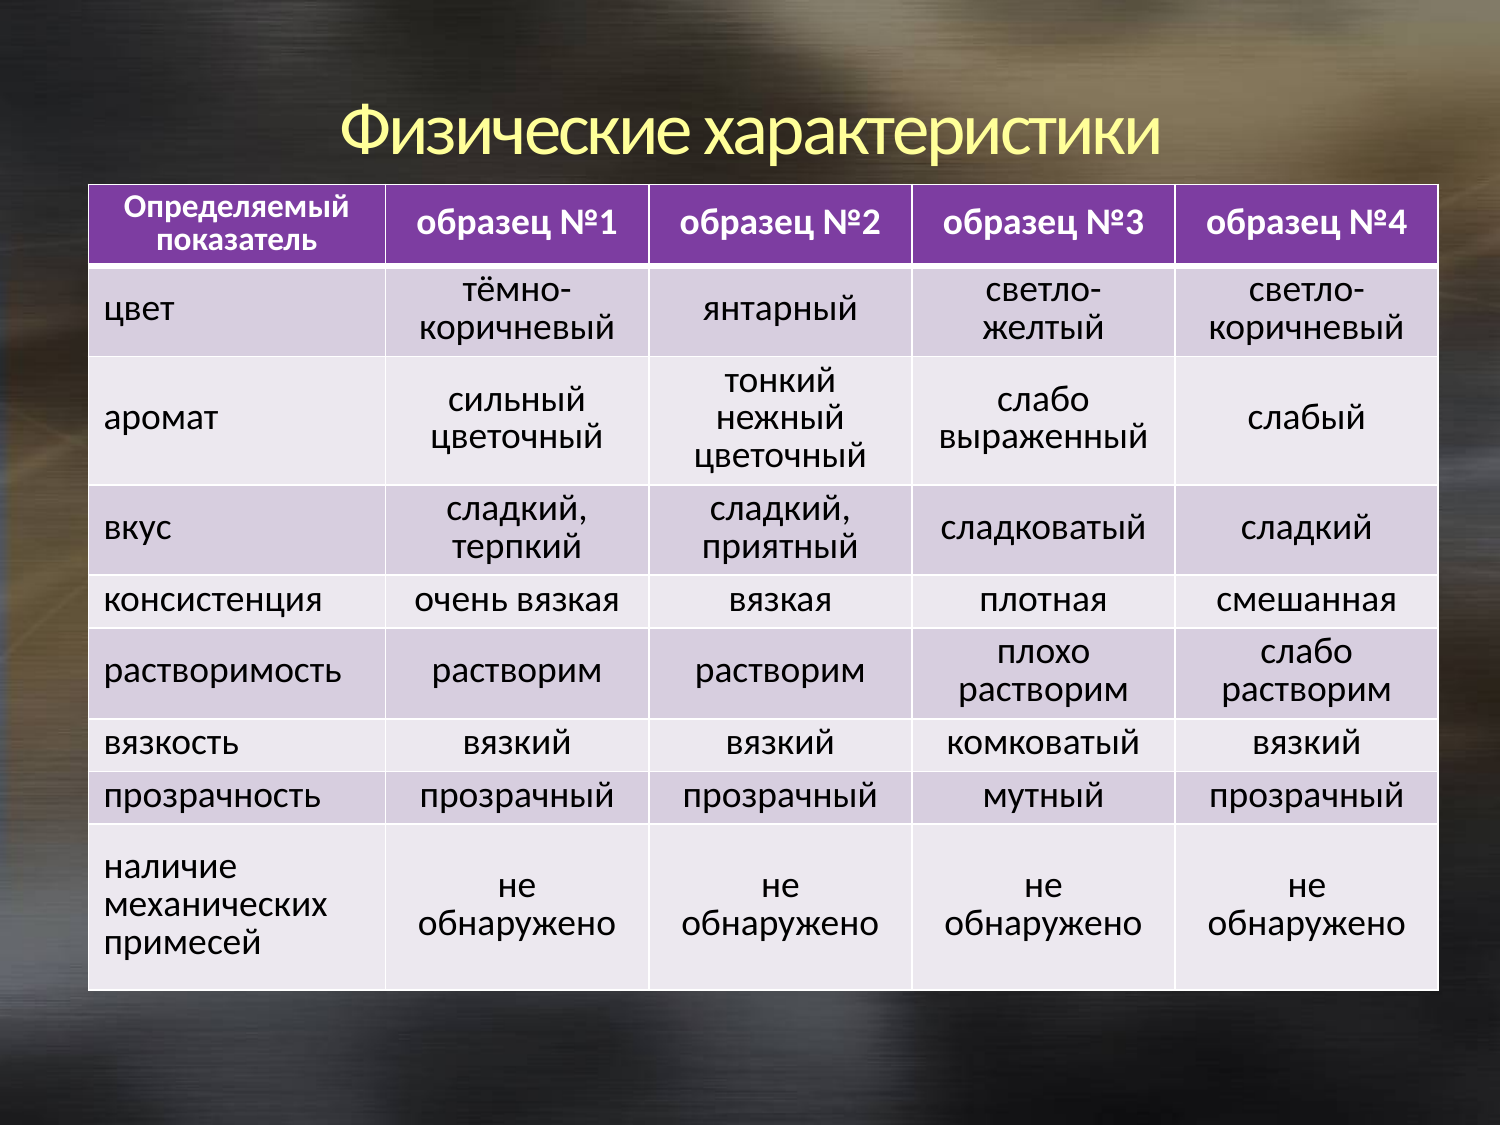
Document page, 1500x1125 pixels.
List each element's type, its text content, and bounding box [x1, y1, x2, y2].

table_cell светло-коричневый [1176, 269, 1437, 356]
table_cell светло-желтый [913, 269, 1174, 356]
table_cell не обнаружено [1176, 825, 1437, 989]
picture [0, 0, 1500, 1125]
table_cell цвет [89, 269, 385, 356]
text_box Физические характеристики [76, 90, 1427, 183]
table_cell растворимость [89, 629, 385, 718]
table_cell не обнаружено [913, 825, 1174, 989]
table_cell сладкий, приятный [650, 486, 911, 574]
table_cell очень вязкая [386, 576, 648, 627]
table_cell не обнаружено [386, 825, 648, 989]
table_cell вкус [89, 486, 385, 574]
table_cell вязкий [1176, 720, 1437, 771]
table_cell прозрачный [386, 772, 648, 823]
table_cell растворим [386, 629, 648, 718]
table_cell слабый [1176, 357, 1437, 484]
table_header Определяемый показатель [89, 185, 385, 263]
table_cell аромат [89, 357, 385, 484]
table_header образец №1 [386, 185, 648, 263]
table_cell вязкость [89, 720, 385, 771]
table_header образец №2 [650, 185, 911, 263]
table_cell плотная [913, 576, 1174, 627]
table_cell прозрачный [650, 772, 911, 823]
table_cell слабо растворим [1176, 629, 1437, 718]
table_cell сладкий [1176, 486, 1437, 574]
table_cell не обнаружено [650, 825, 911, 989]
table_cell сладкий, терпкий [386, 486, 648, 574]
table_cell тонкий нежный цветочный [650, 357, 911, 484]
table_header образец №3 [913, 185, 1174, 263]
table_cell смешанная [1176, 576, 1437, 627]
table_cell консистенция [89, 576, 385, 627]
table_cell растворим [650, 629, 911, 718]
table_cell сильный цветочный [386, 357, 648, 484]
table_cell комковатый [913, 720, 1174, 771]
table_cell вязкий [386, 720, 648, 771]
table_cell прозрачность [89, 772, 385, 823]
table_cell прозрачный [1176, 772, 1437, 823]
table_cell слабо выраженный [913, 357, 1174, 484]
table_cell мутный [913, 772, 1174, 823]
table_header образец №4 [1176, 185, 1437, 263]
table_cell янтарный [650, 269, 911, 356]
table_cell вязкая [650, 576, 911, 627]
table_cell наличие механических примесей [89, 825, 385, 989]
table_cell сладковатый [913, 486, 1174, 574]
table_cell плохо растворим [913, 629, 1174, 718]
table_cell вязкий [650, 720, 911, 771]
table_cell тёмно-коричневый [386, 269, 648, 356]
